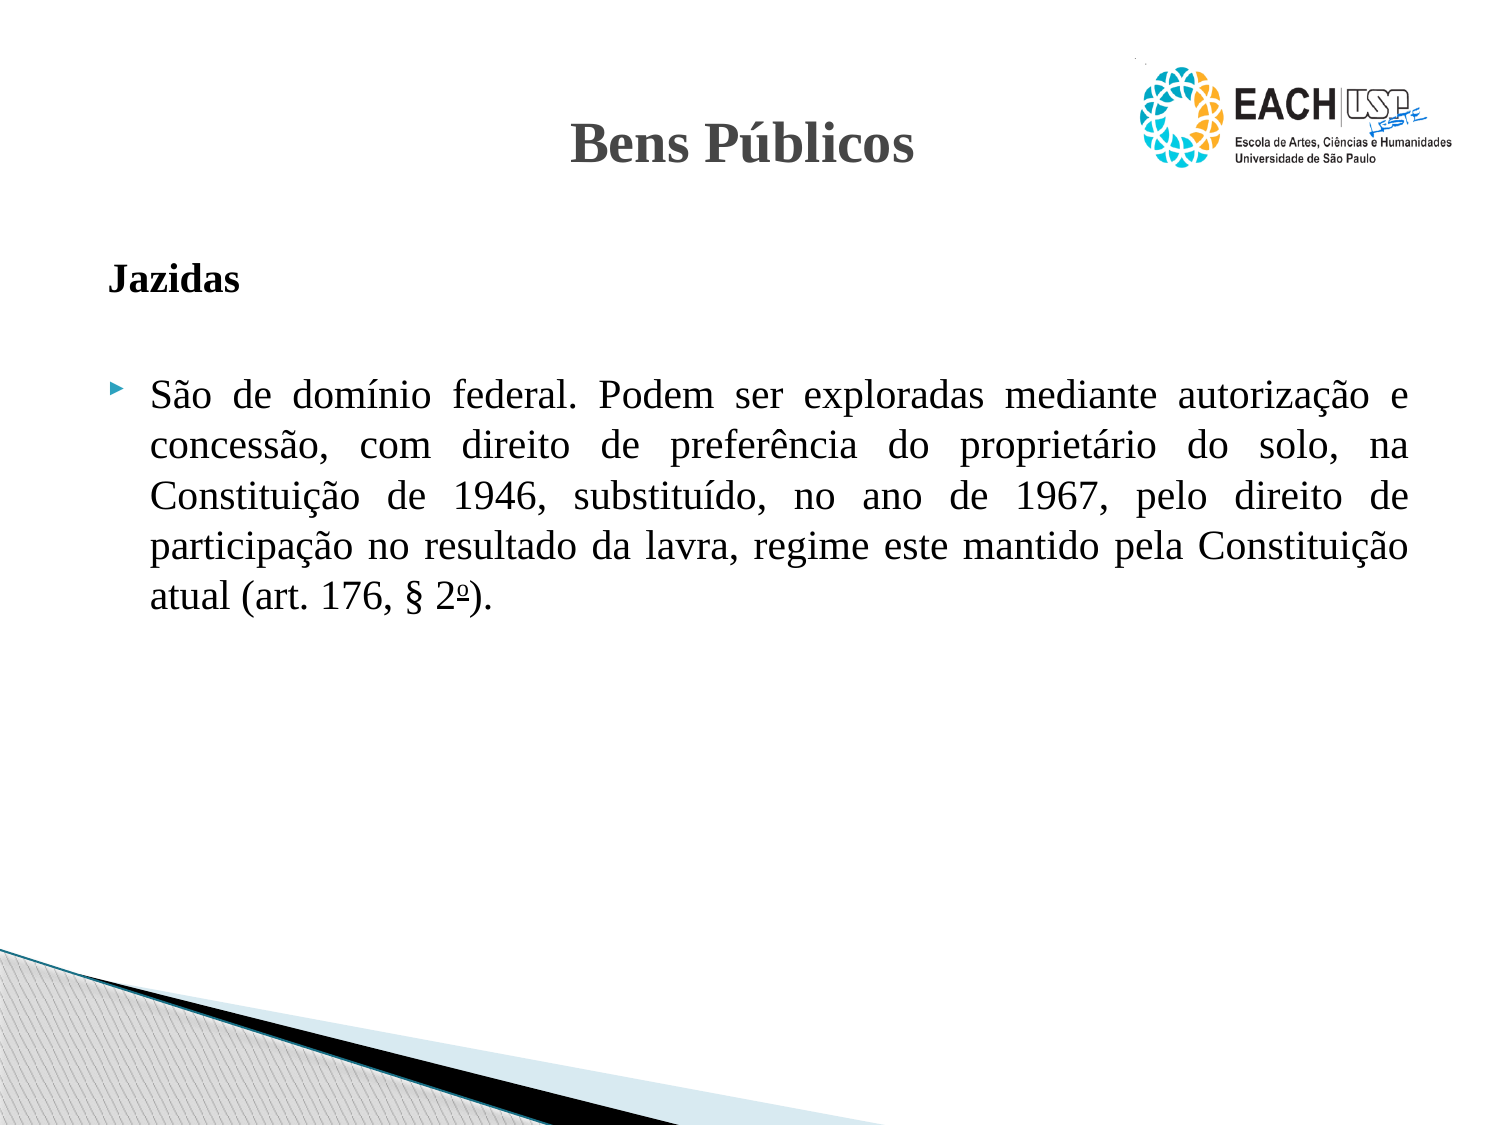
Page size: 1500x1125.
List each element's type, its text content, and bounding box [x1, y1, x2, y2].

picture [1425, 54, 1480, 196]
list Jazidas São de domínio federal. Podem ser exploradas mediante autorização e concessão, com direito de preferência do proprietário do solo, na Constituição de 1946, substituído, no ano de 1967, pelo direito de participação no resultado da lavra, regime este mantido pela Constituição atual (art. 176, § 2o). [75, 243, 1425, 986]
title Bens Públicos [75, 45, 1425, 233]
